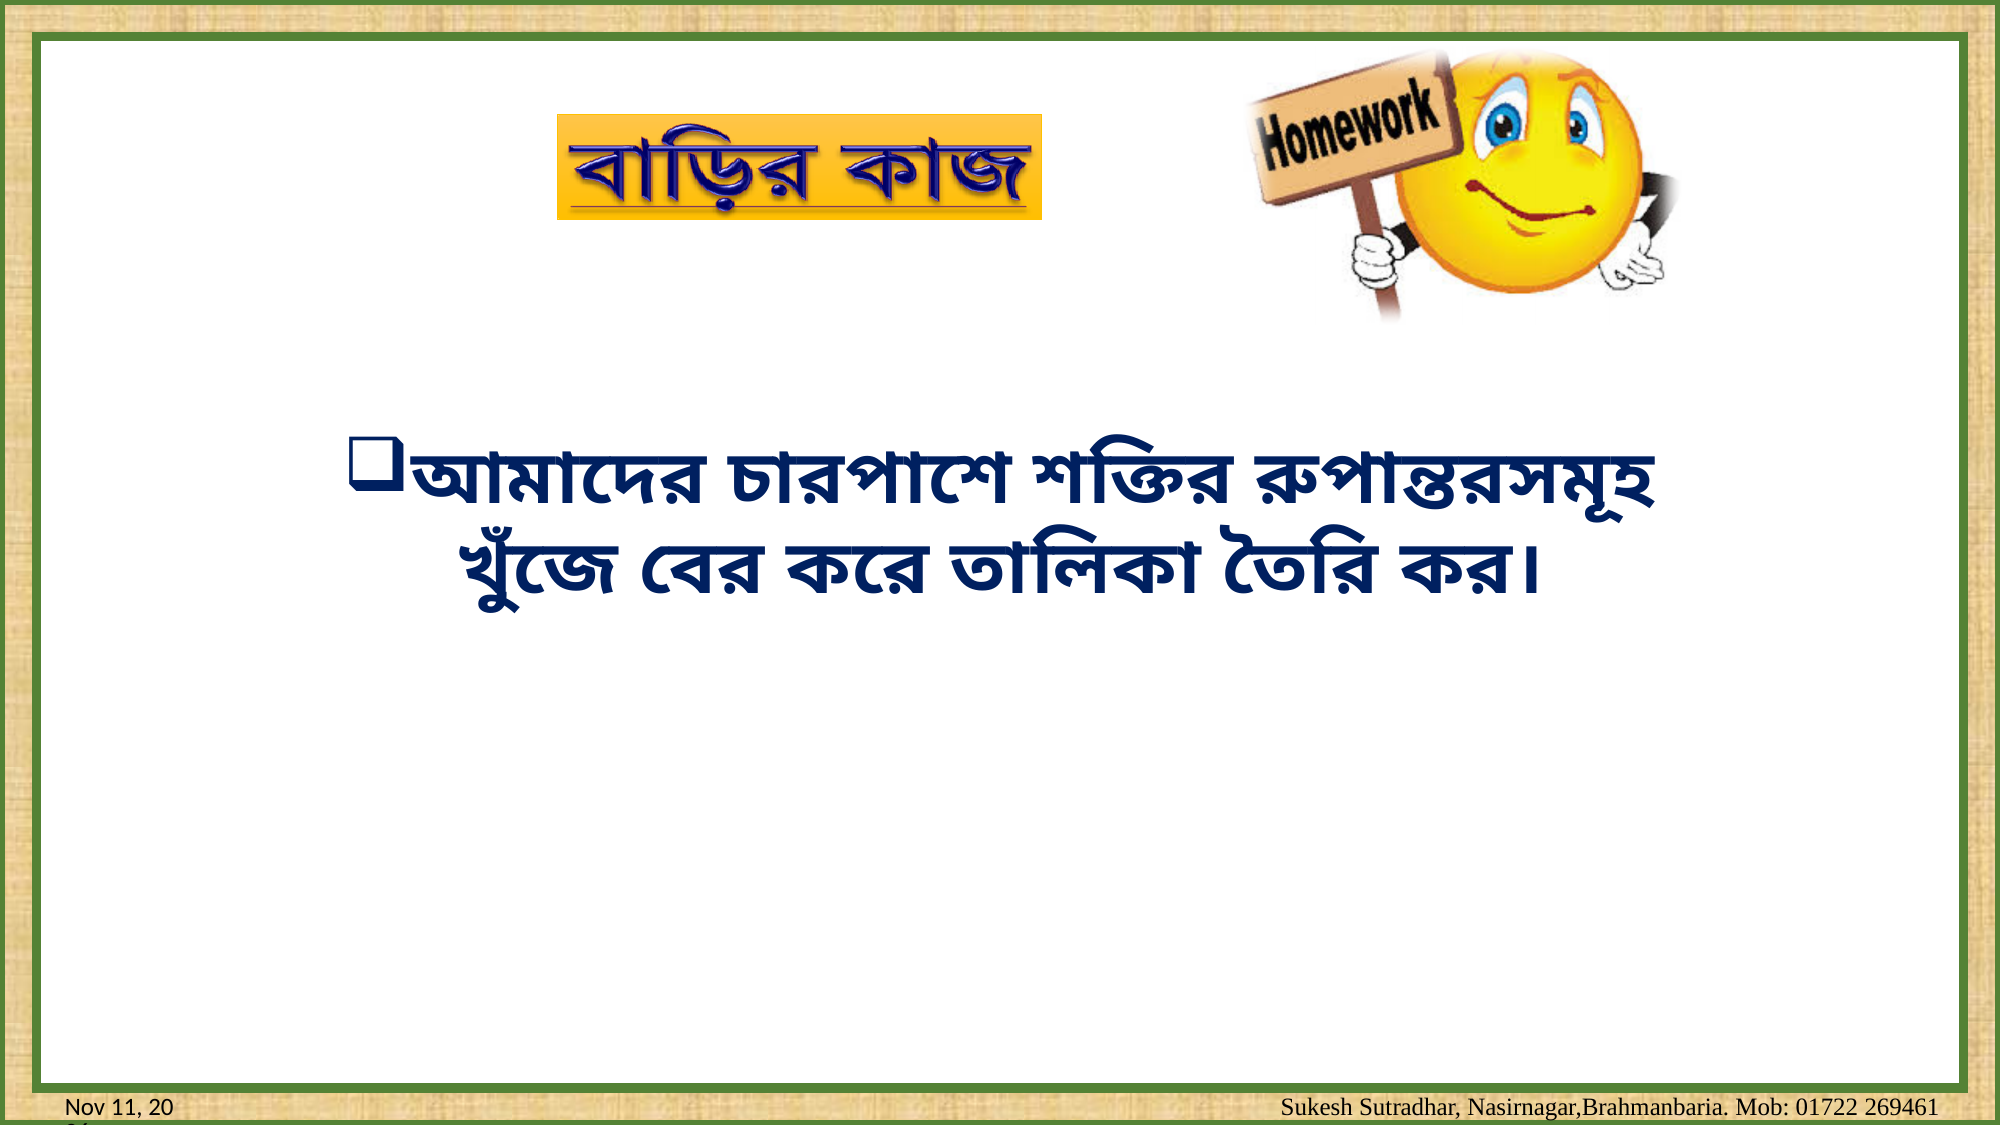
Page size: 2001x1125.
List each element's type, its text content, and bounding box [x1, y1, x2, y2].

picture [558, 115, 1042, 219]
picture [1242, 45, 1683, 326]
slide_number 4-Dec-20 [49, 1075, 190, 1125]
footer Sukesh Sutradhar, Nasirnagar,Brahmanbaria. Mob: 01722 269461 [1243, 1075, 1977, 1125]
text_box [0, 0, 2000, 1125]
text_box আমাদের চারপাশে শক্তির রুপান্তরসমূহ খুঁজে বের করে তালিকা তৈরি কর। [304, 421, 1696, 617]
